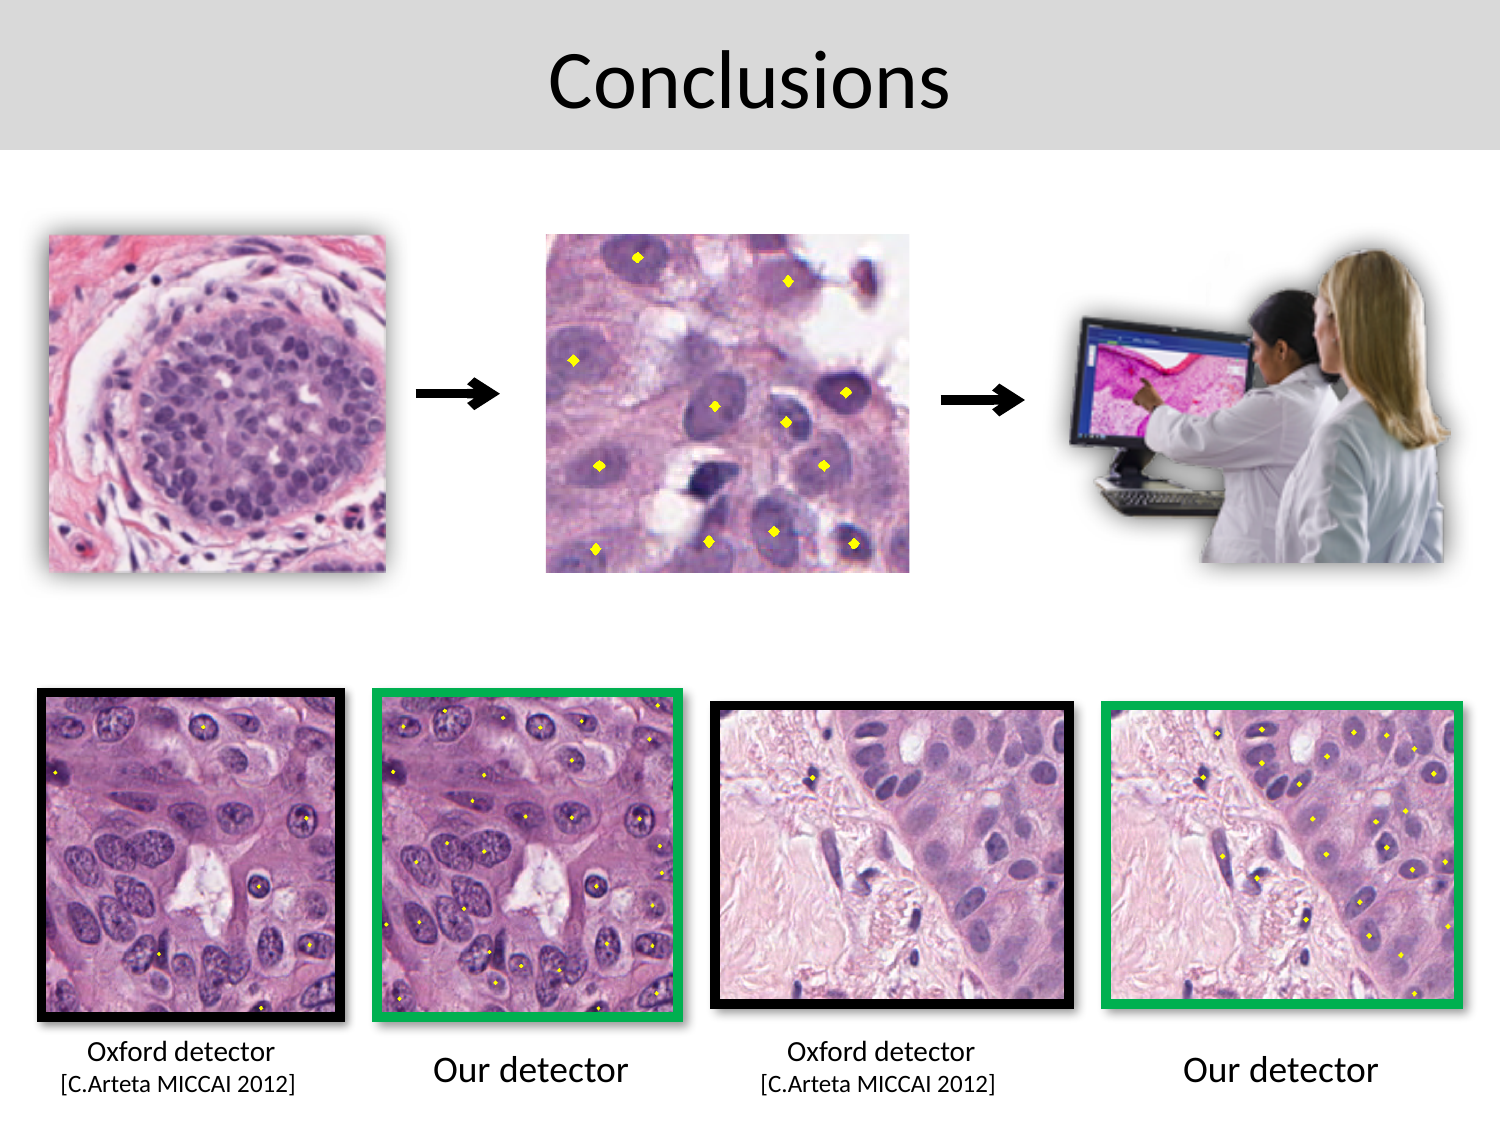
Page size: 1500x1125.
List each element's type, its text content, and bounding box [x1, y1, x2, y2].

text_box Our detector [1149, 1037, 1413, 1098]
title Conclusions [0, 0, 1500, 150]
text_box Oxford detector [C.Arteta MICCAI 2012] [12, 1025, 350, 1105]
text_box Our detector [399, 1037, 663, 1098]
picture [1069, 224, 1452, 563]
picture [45, 696, 336, 1013]
picture [1110, 710, 1454, 1000]
picture [719, 710, 1065, 1000]
picture [545, 234, 910, 573]
text_box Oxford detector [C.Arteta MICCAI 2012] [712, 1025, 1050, 1105]
picture [381, 696, 674, 1013]
picture [48, 234, 386, 573]
